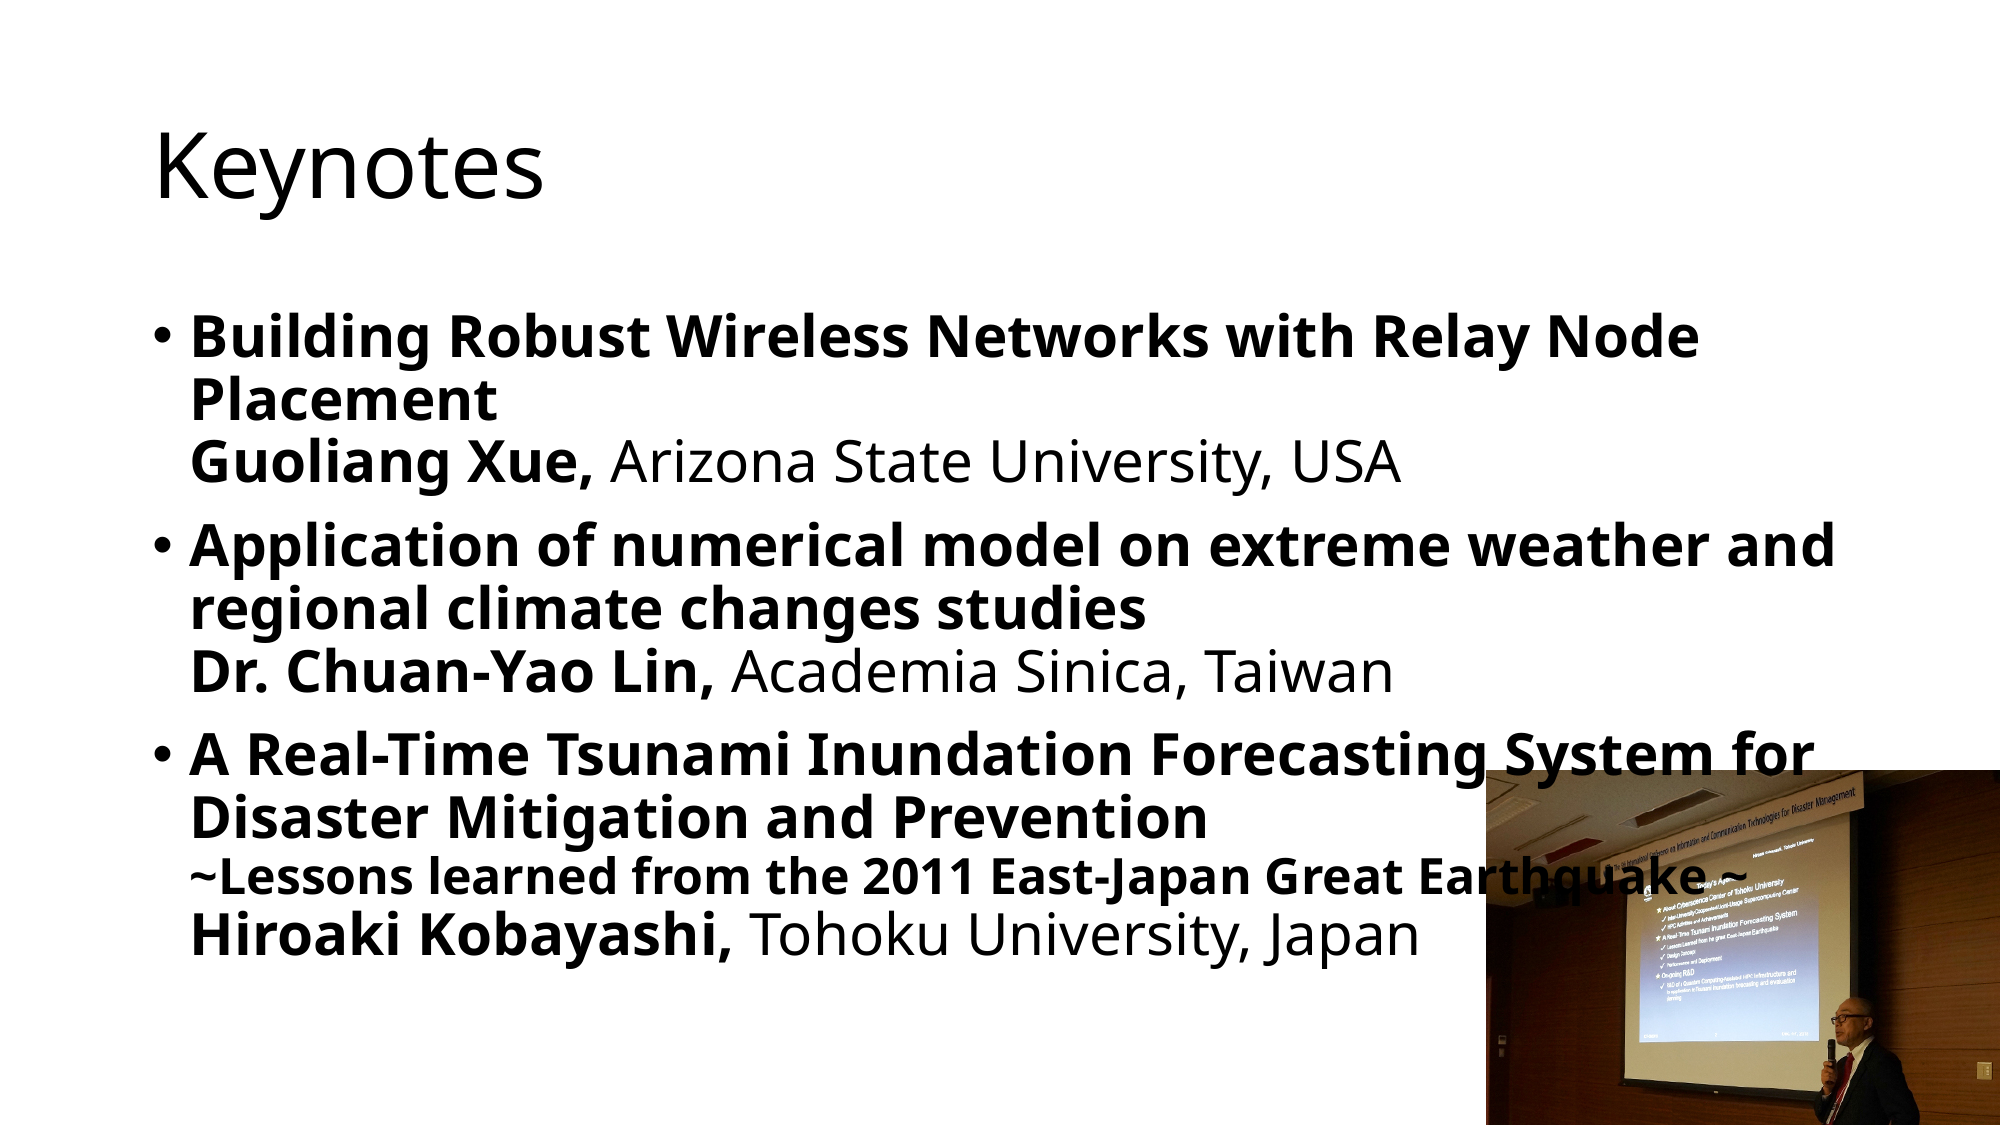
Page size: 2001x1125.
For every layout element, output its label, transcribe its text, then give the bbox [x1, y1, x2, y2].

title Keynotes [137, 59, 1863, 278]
picture [1486, 770, 2000, 1125]
list Building Robust Wireless Networks with Relay Node Placement Guoliang Xue, Arizona State University, USA Application of numerical model on extreme weather and regional climate changes studies Dr. Chuan-Yao Lin, Academia Sinica, Taiwan A Real-Time Tsunami Inundation Forecasting System for Disaster Mitigation and Prevention ~Lessons learned from the 2011 East-Japan Great Earthquake ~ Hiroaki Kobayashi, Tohoku University, Japan [137, 299, 1863, 1014]
